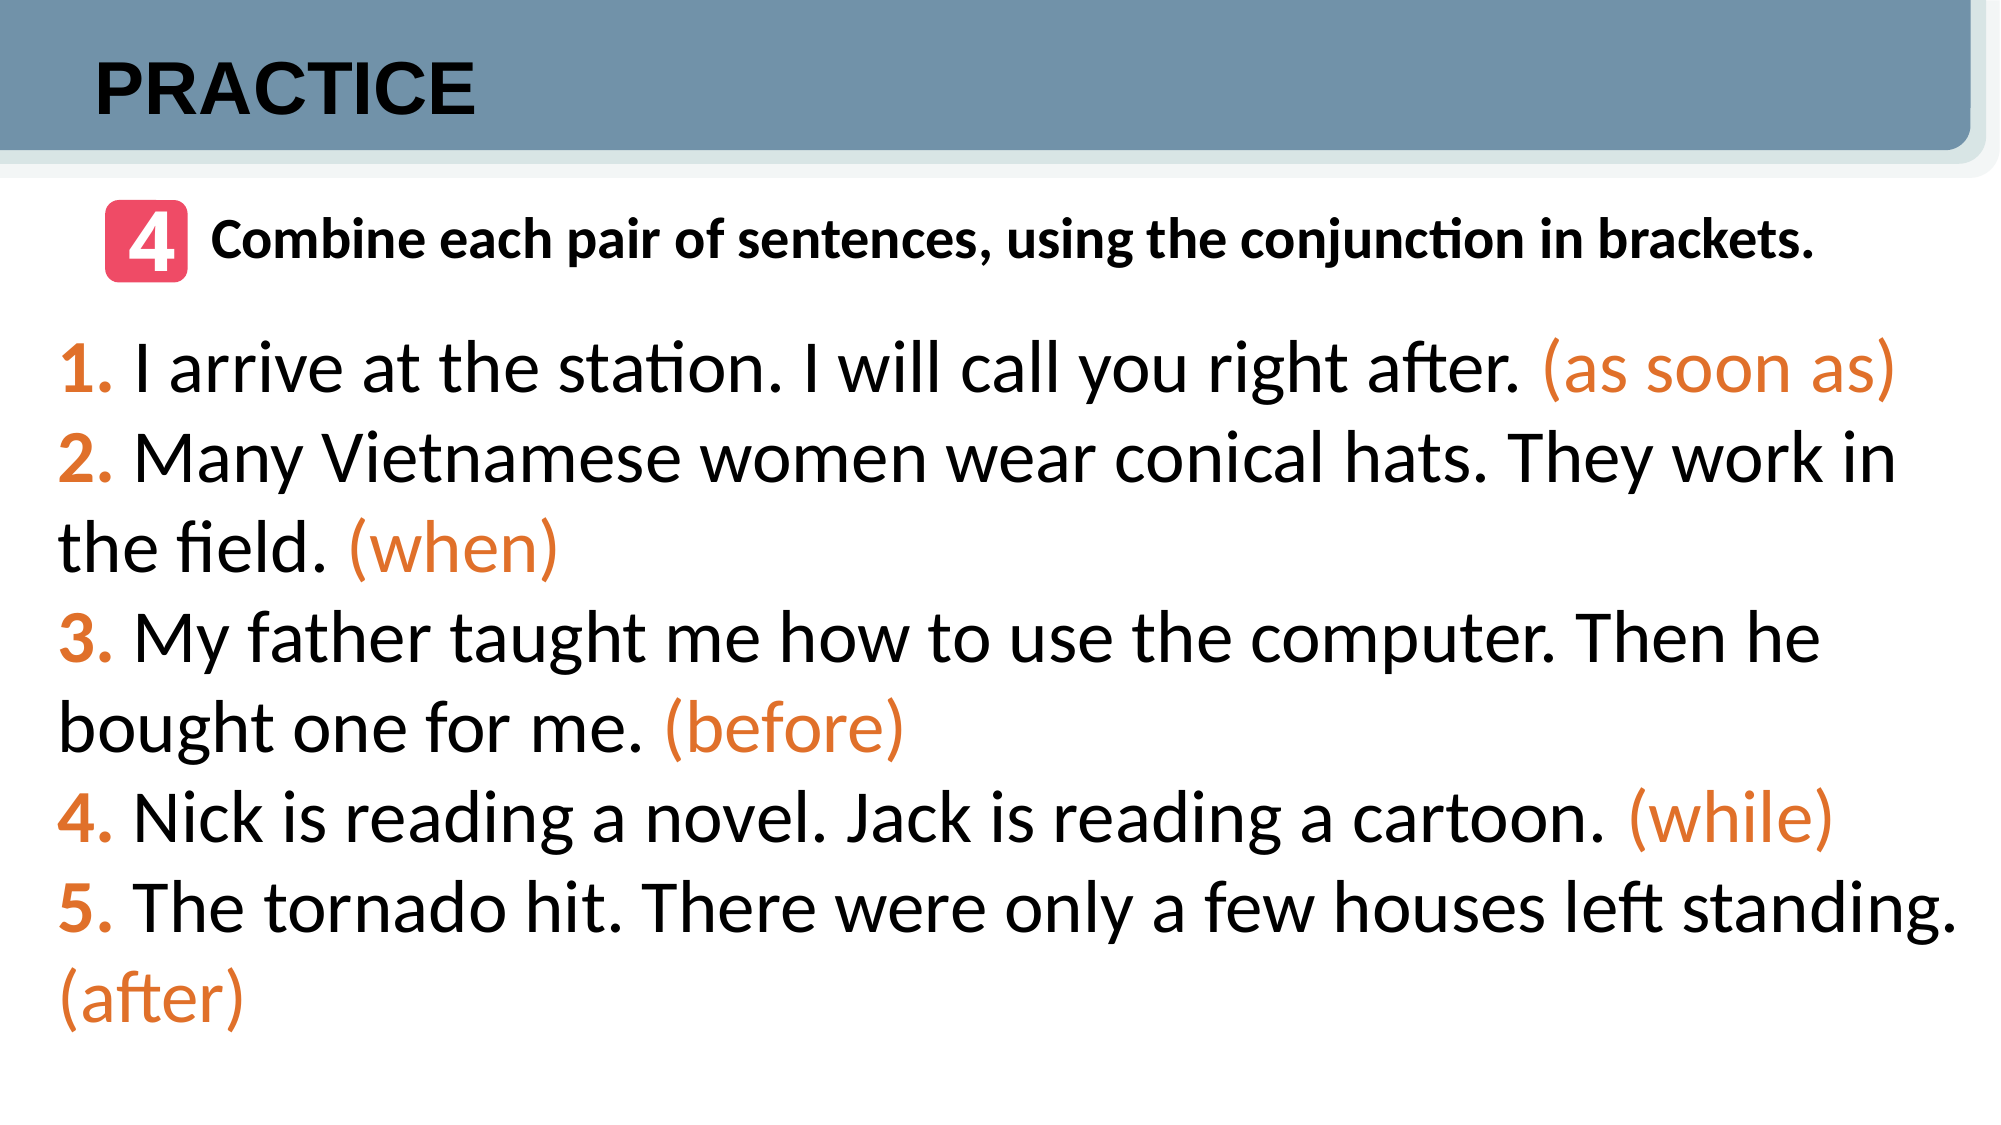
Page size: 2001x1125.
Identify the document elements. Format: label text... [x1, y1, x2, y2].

text_box 1. I arrive at the station. I will call you right after. (as soon as) 2. Many Vietnamese women wear conical hats. They work in the field. (when) 3. My father taught me how to use the computer. Then he bought one for me. (before) 4. Nick is reading a novel. Jack is reading a cartoon. (while) 5. The tornado hit. There were only a few houses left standing. (after) [43, 309, 2000, 1045]
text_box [0, 0, 2000, 178]
text_box 4 [113, 180, 179, 296]
text_box [104, 200, 113, 283]
text_box [179, 200, 189, 283]
text_box Combine each pair of sentences, using the conjunction in brackets. [196, 192, 1858, 278]
